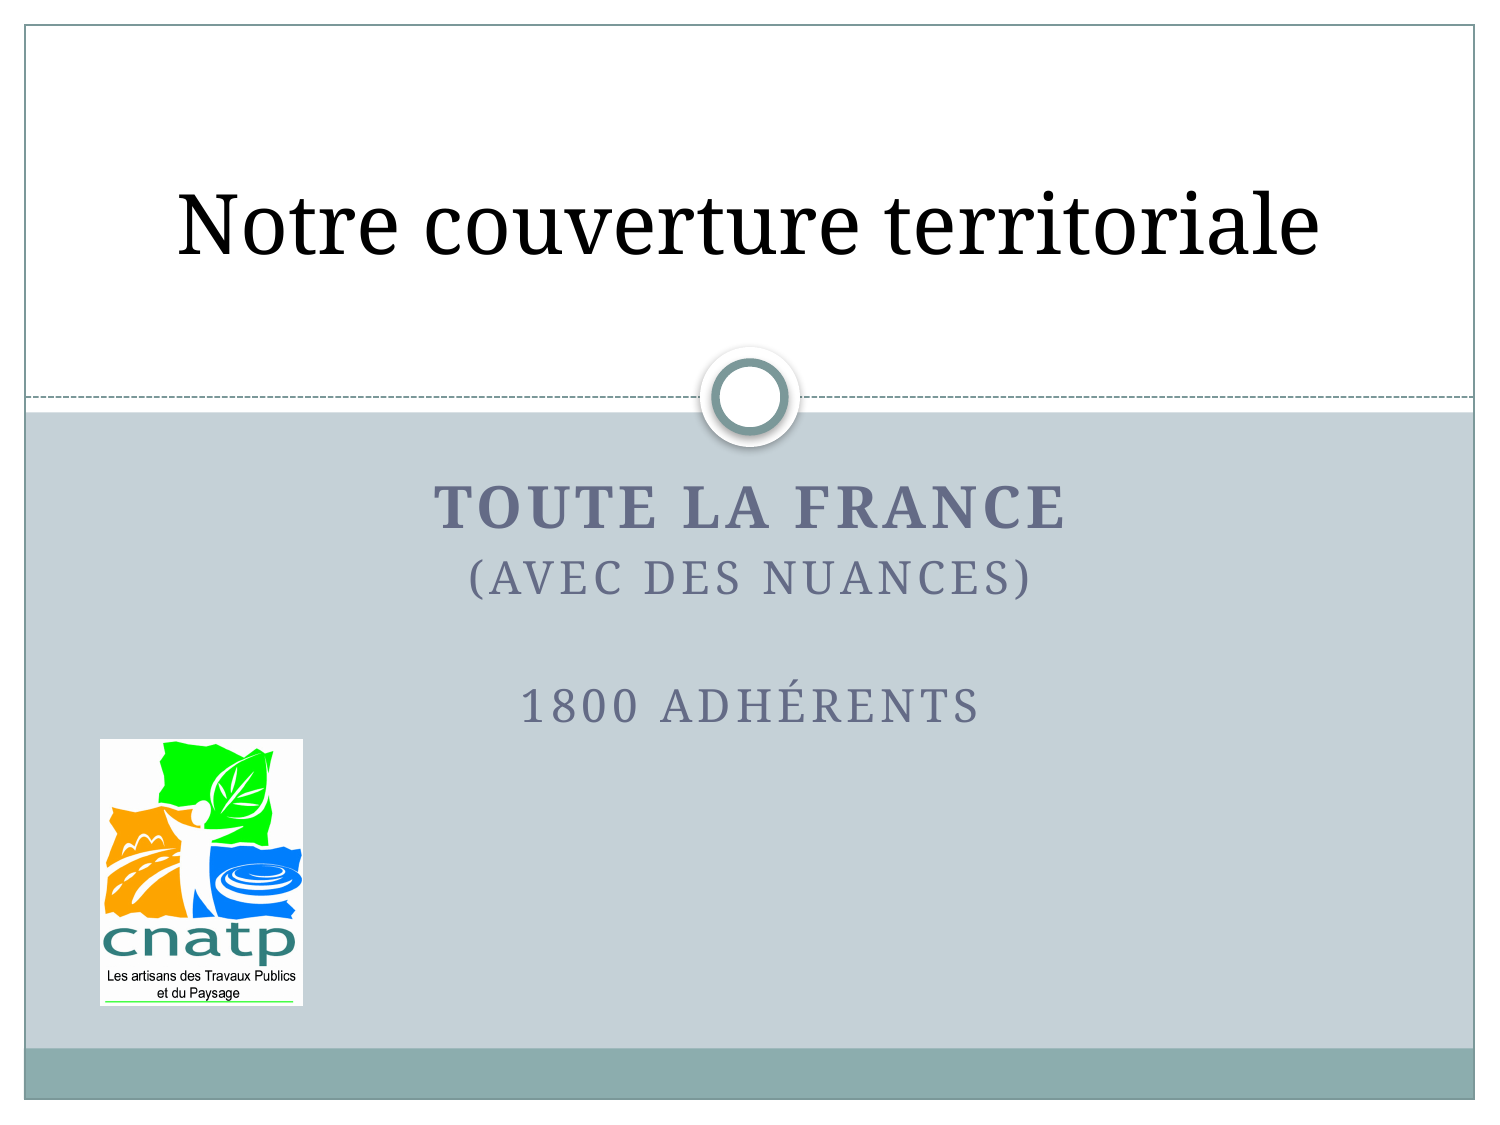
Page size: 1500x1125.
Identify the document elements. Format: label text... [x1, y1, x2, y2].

title Notre couverture territoriale [112, 125, 1388, 279]
subtitle Toute la France (Avec des nuances) 1800 adhérents [225, 462, 1275, 750]
picture [100, 739, 303, 1006]
